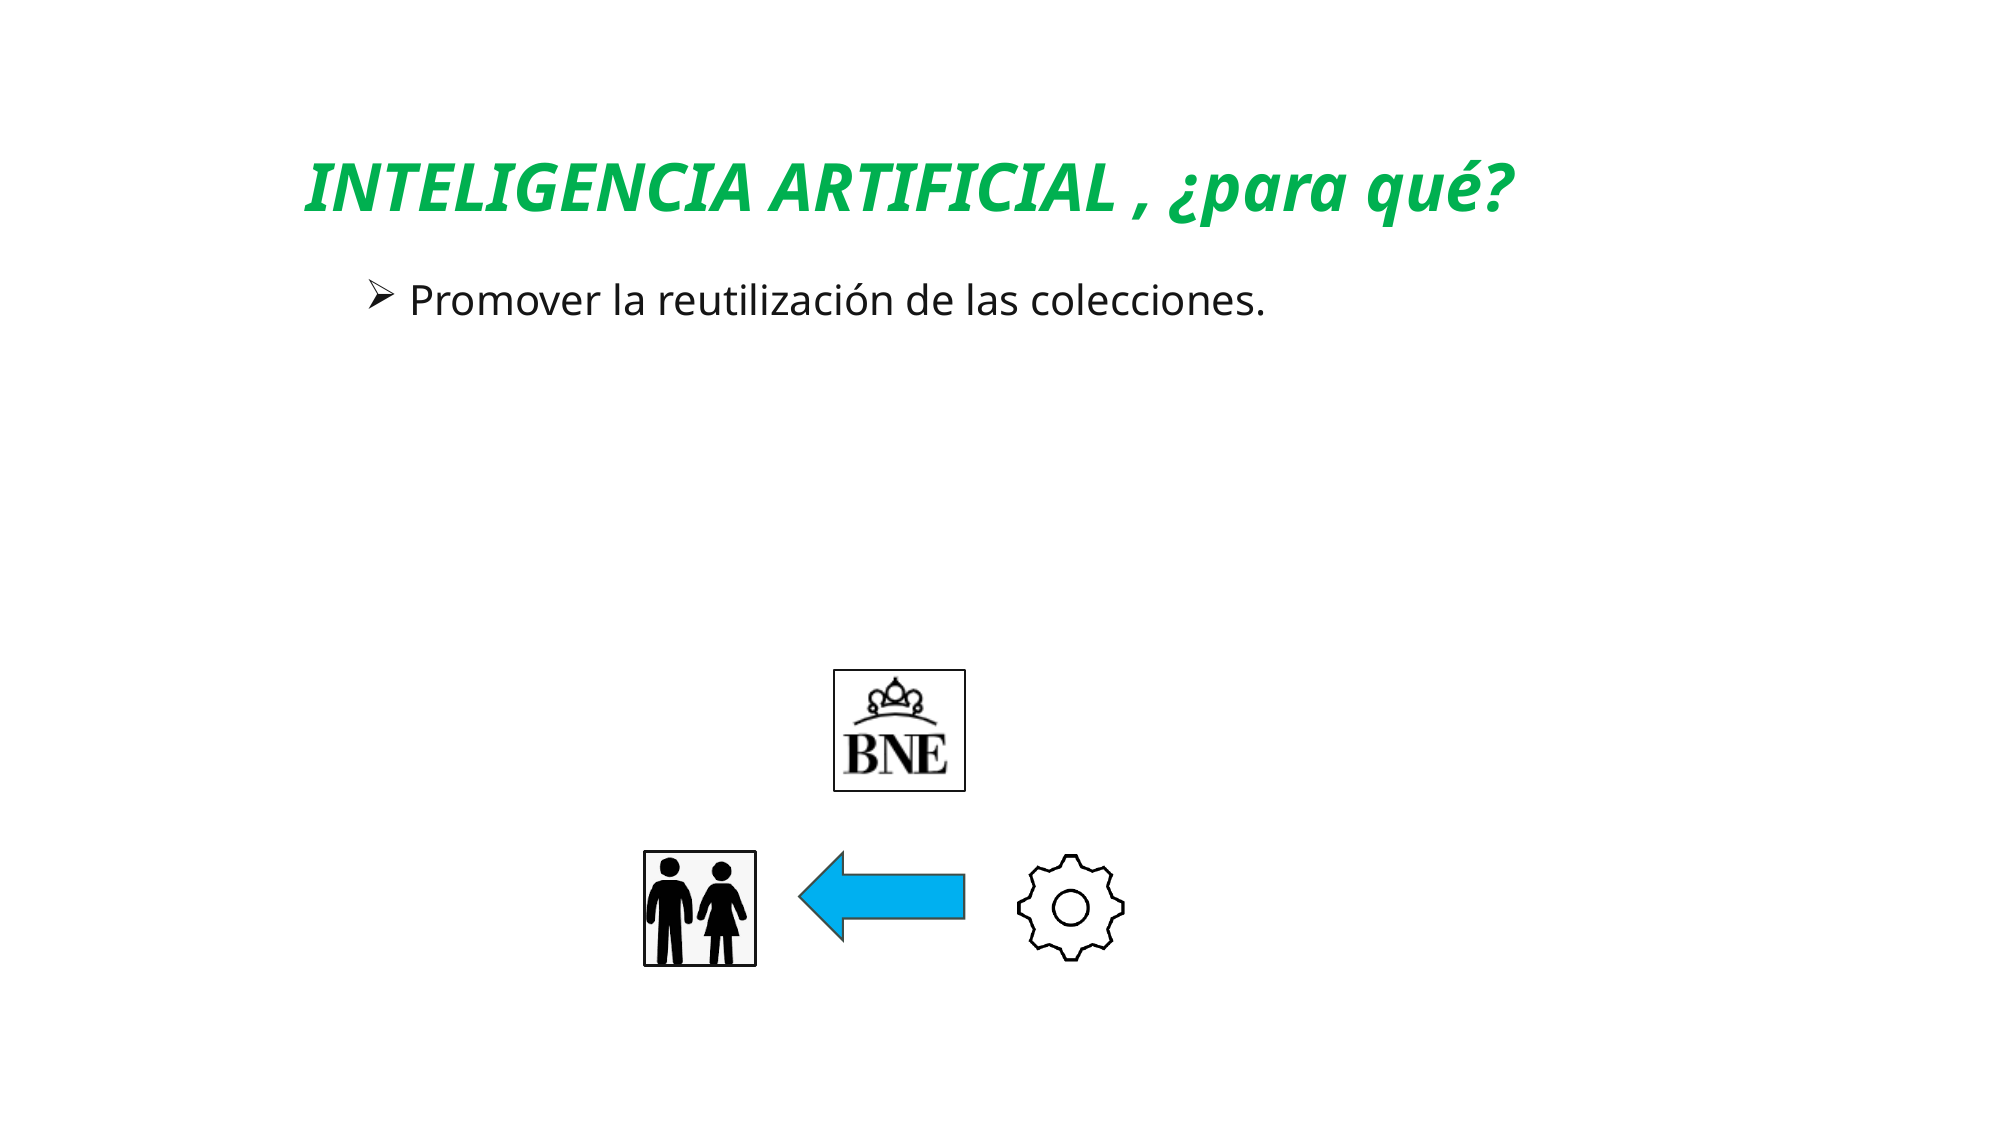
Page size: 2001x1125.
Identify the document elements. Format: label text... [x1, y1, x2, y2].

picture [995, 832, 1146, 983]
picture [834, 670, 965, 790]
text_box INTELIGENCIA ARTIFICIAL , ¿para qué? [291, 137, 1851, 232]
text_box Promover la reutilización de las colecciones. [350, 272, 1851, 627]
text_box [797, 850, 966, 943]
picture [645, 852, 754, 964]
